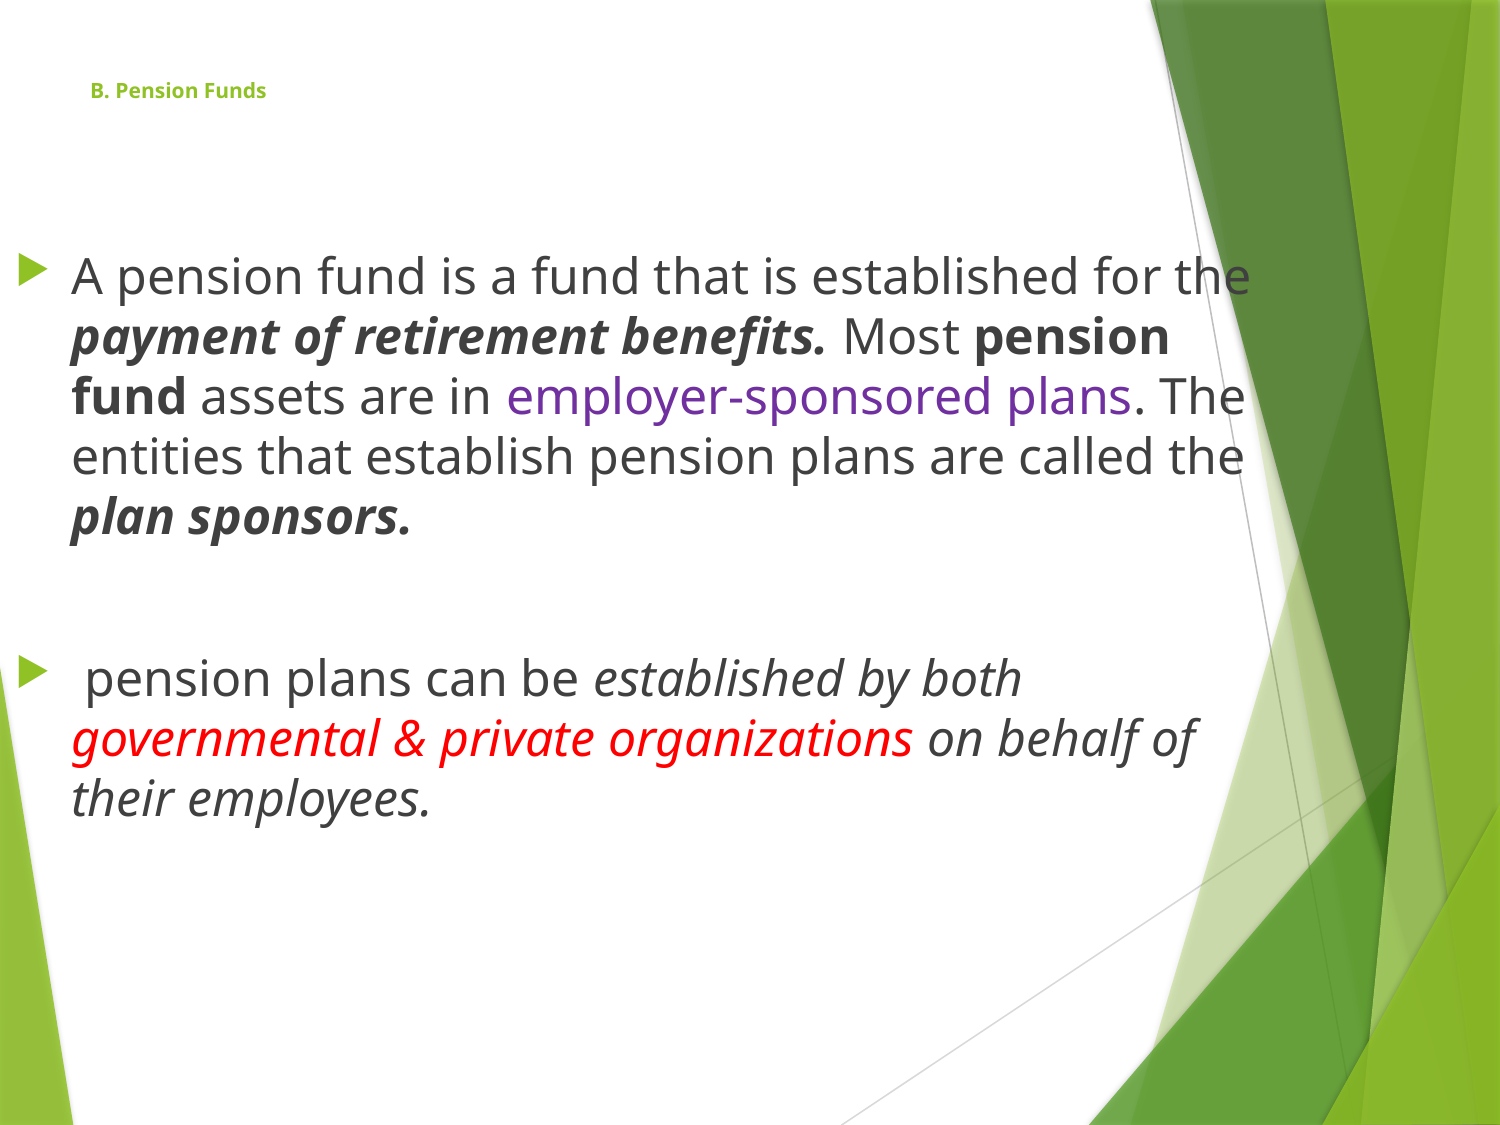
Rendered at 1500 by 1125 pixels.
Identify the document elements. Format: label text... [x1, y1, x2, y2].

title B. Pension Funds [75, 45, 1425, 138]
list A pension fund is a fund that is established for the payment of retirement benefits. Most pension fund assets are in employer-sponsored plans. The entities that establish pension plans are called the plan sponsors. pension plans can be established by both governmental & private organizations on behalf of their employees. [0, 237, 1300, 1005]
